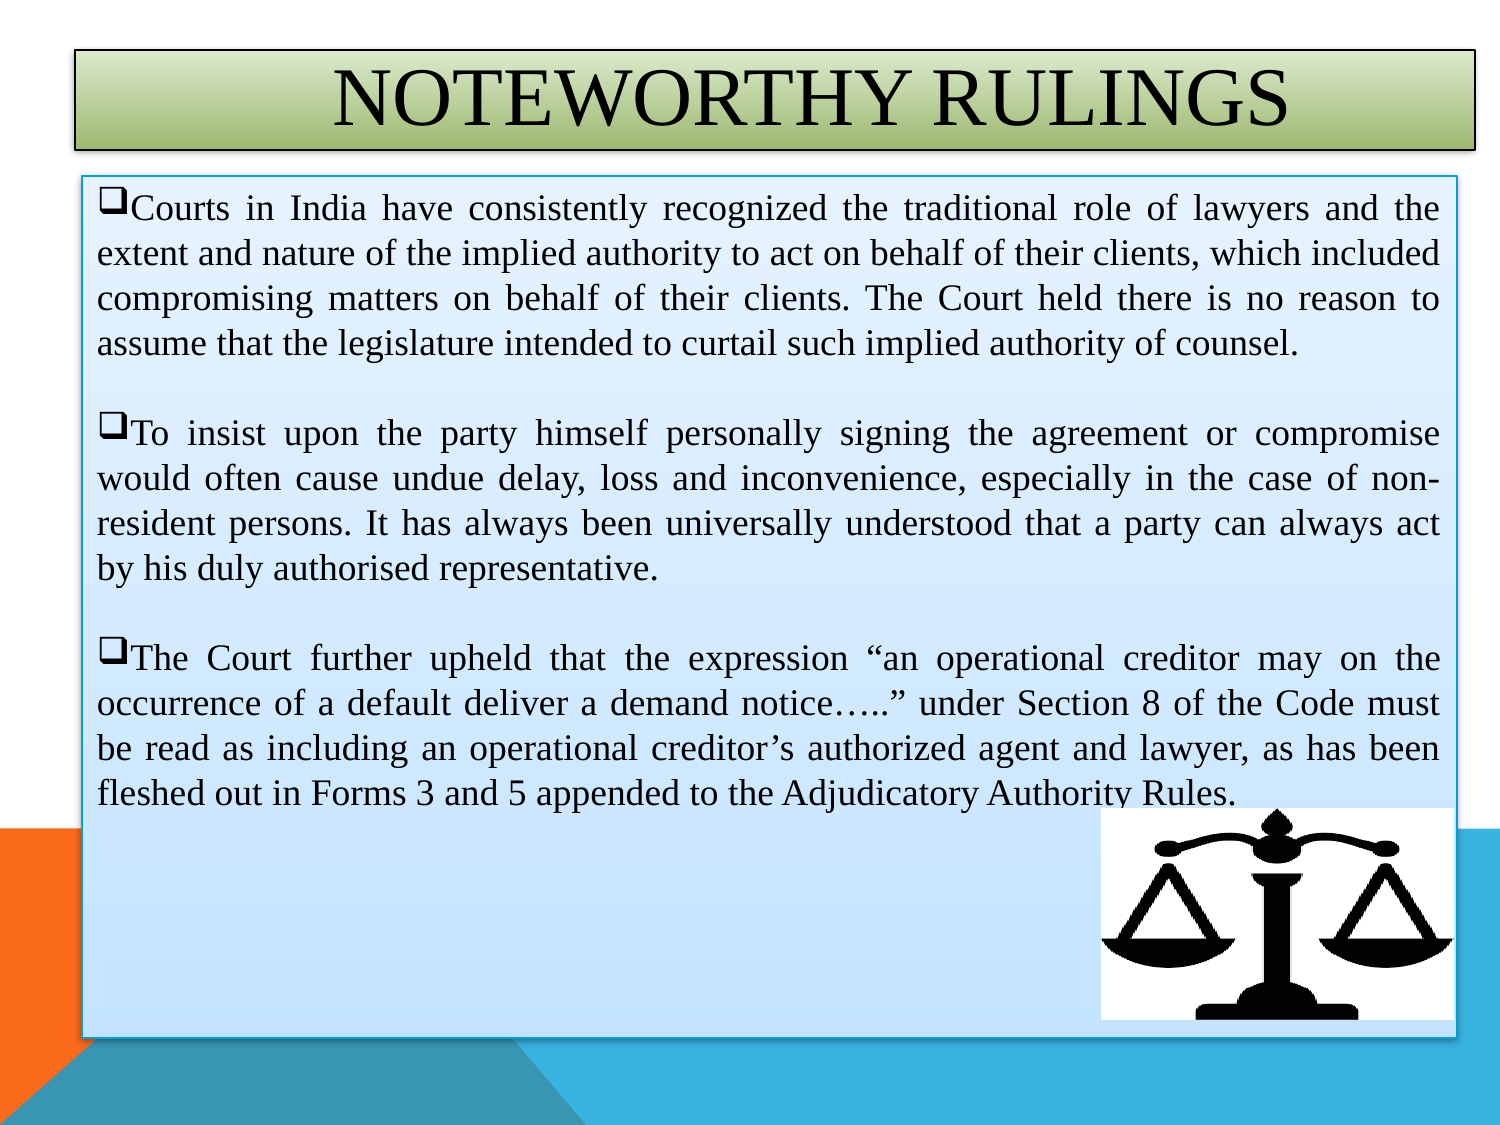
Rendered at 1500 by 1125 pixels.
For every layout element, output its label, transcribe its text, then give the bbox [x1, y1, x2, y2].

picture [1101, 808, 1454, 1020]
text_box Courts in India have consistently recognized the traditional role of lawyers and the extent and nature of the implied authority to act on behalf of their clients, which included compromising matters on behalf of their clients. The Court held there is no reason to assume that the legislature intended to curtail such implied authority of counsel. To insist upon the party himself personally signing the agreement or compromise would often cause undue delay, loss and inconvenience, especially in the case of non-resident persons. It has always been universally understood that a party can always act by his duly authorised representative. The Court further upheld that the expression “an operational creditor may on the occurrence of a default deliver a demand notice…..” under Section 8 of the Code must be read as including an operational creditor’s authorized agent and lawyer, as has been fleshed out in Forms 3 and 5 appended to the Adjudicatory Authority Rules. [81, 175, 1458, 1039]
title NOTEWORTHY RULINGS [74, 49, 1476, 151]
